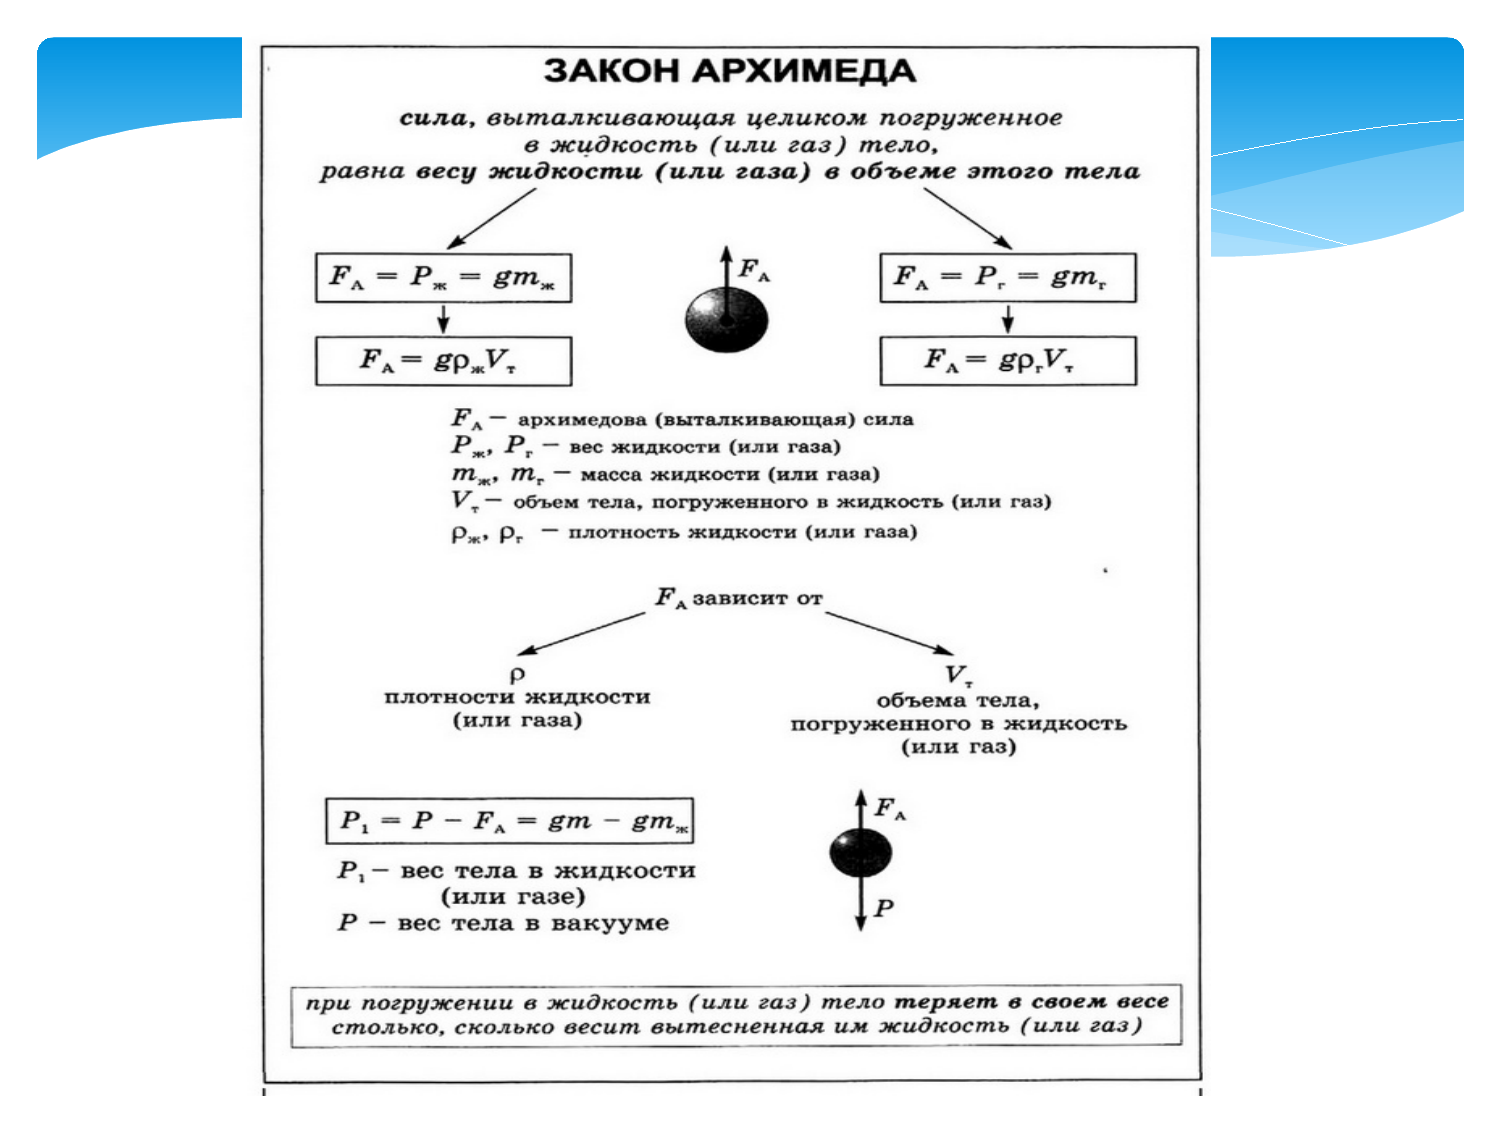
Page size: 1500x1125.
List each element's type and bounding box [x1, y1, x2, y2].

picture [241, 32, 1211, 1096]
